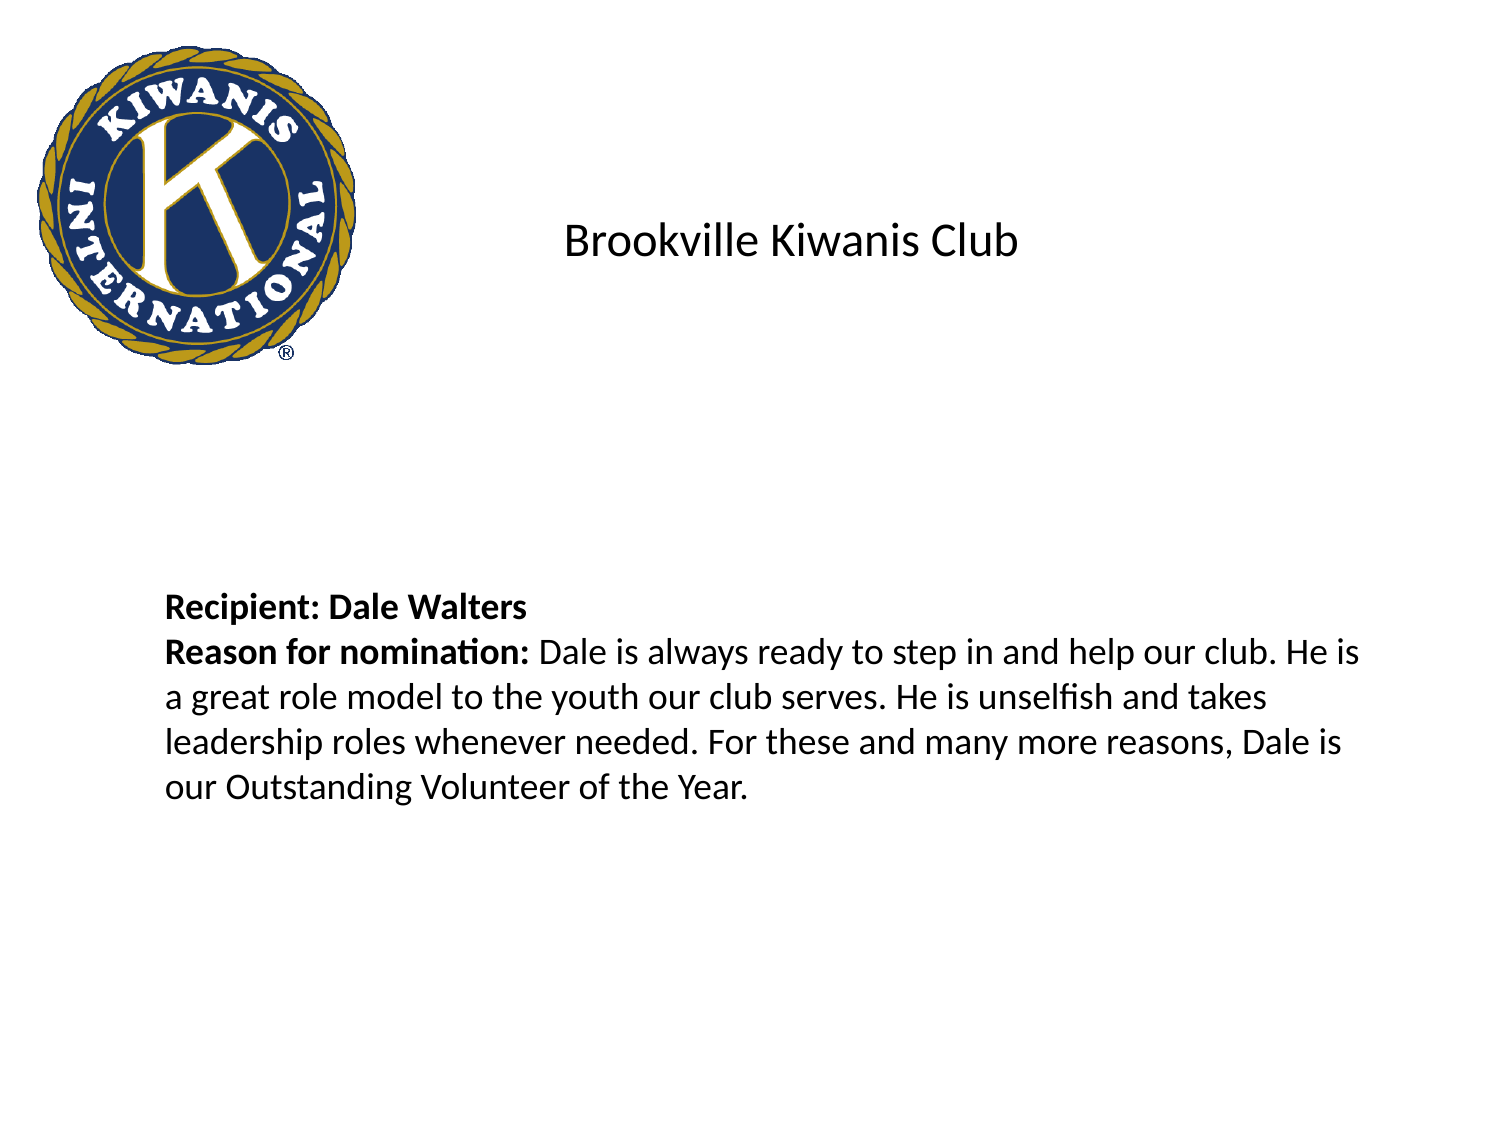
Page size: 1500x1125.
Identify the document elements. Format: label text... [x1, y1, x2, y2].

picture [37, 45, 357, 365]
text_box Recipient: Dale Walters Reason for nomination: Dale is always ready to step in and help our club. He is a great role model to the youth our club serves. He is unselfish and takes leadership roles whenever needed. For these and many more reasons, Dale is our Outstanding Volunteer of the Year. [150, 574, 1388, 815]
text_box Brookville Kiwanis Club [361, 200, 1363, 274]
